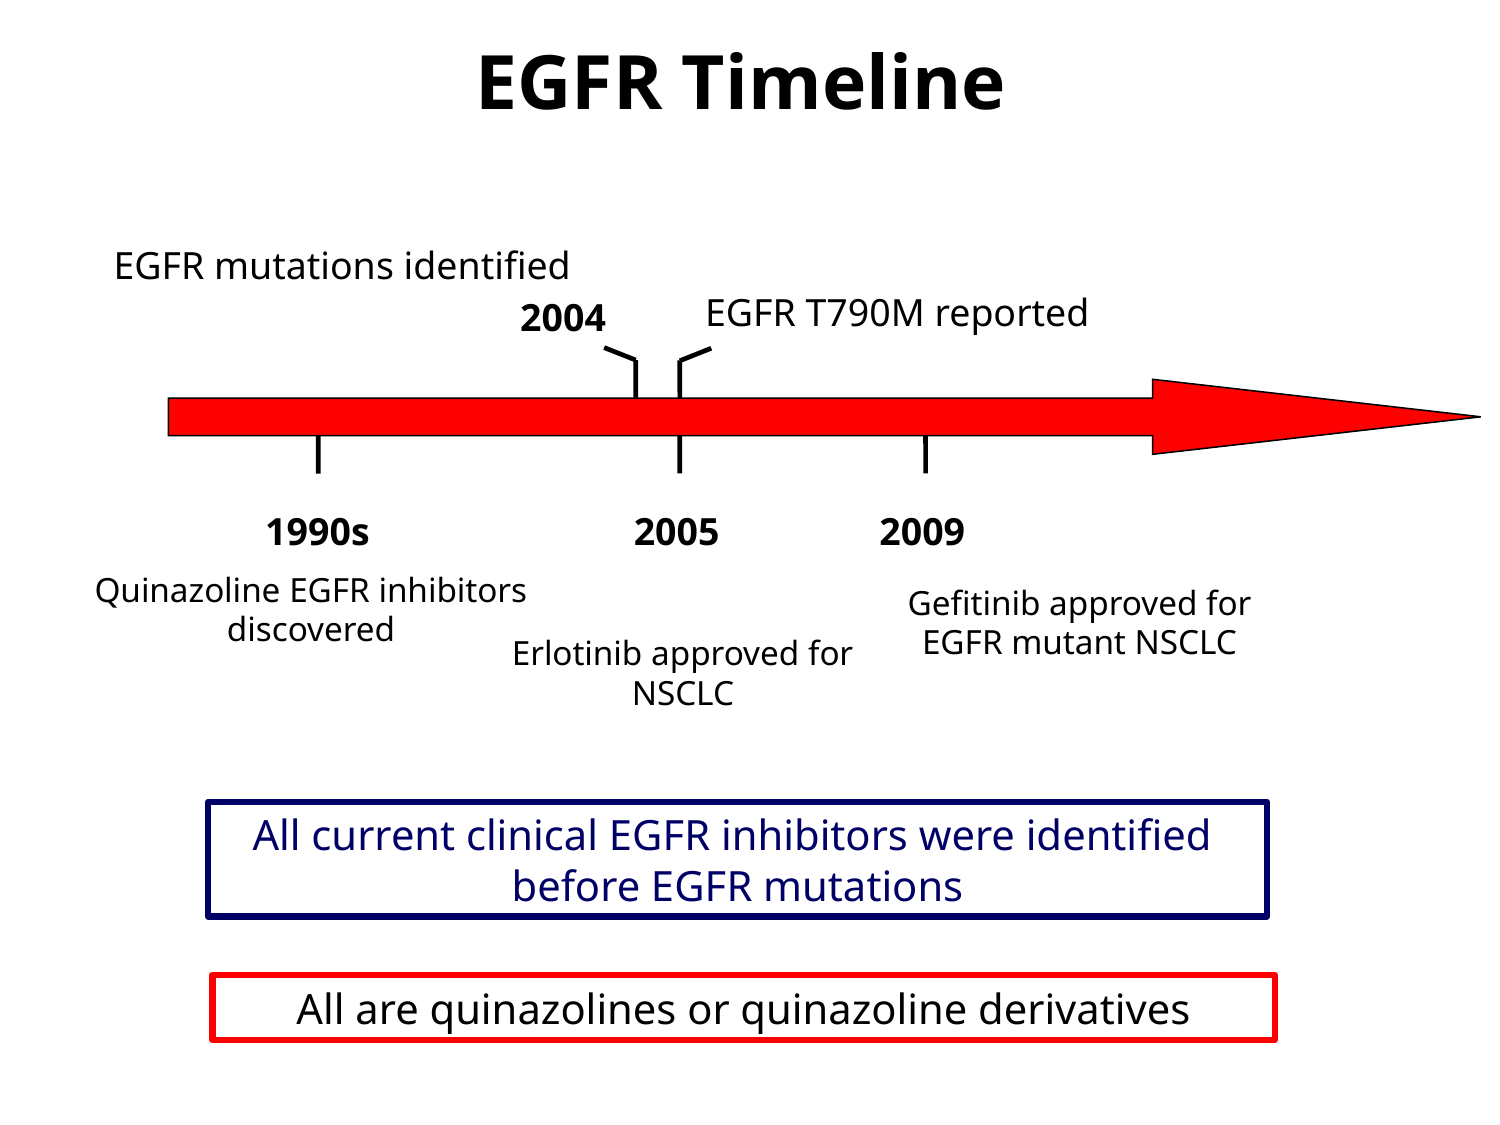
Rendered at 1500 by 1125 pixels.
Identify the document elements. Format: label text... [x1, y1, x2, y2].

text_box [168, 379, 1481, 455]
text_box EGFR mutations identified [80, 234, 605, 295]
text_box EGFR T790M reported [635, 281, 1160, 342]
text_box EGFR Timeline [422, 27, 1060, 132]
text_box Quinazoline EGFR inhibitors discovered [55, 561, 567, 656]
text_box All current clinical EGFR inhibitors were identified before EGFR mutations [208, 801, 1267, 917]
text_box All are quinazolines or quinazoline derivatives [212, 975, 1275, 1040]
text_box 2009 [843, 500, 1001, 561]
text_box 2005 [597, 500, 756, 561]
text_box 2004 [484, 286, 642, 346]
text_box Erlotinib approved for NSCLC [452, 624, 913, 720]
text_box Gefitinib approved for EGFR mutant NSCLC [849, 574, 1310, 669]
text_box 1990s [238, 500, 397, 561]
